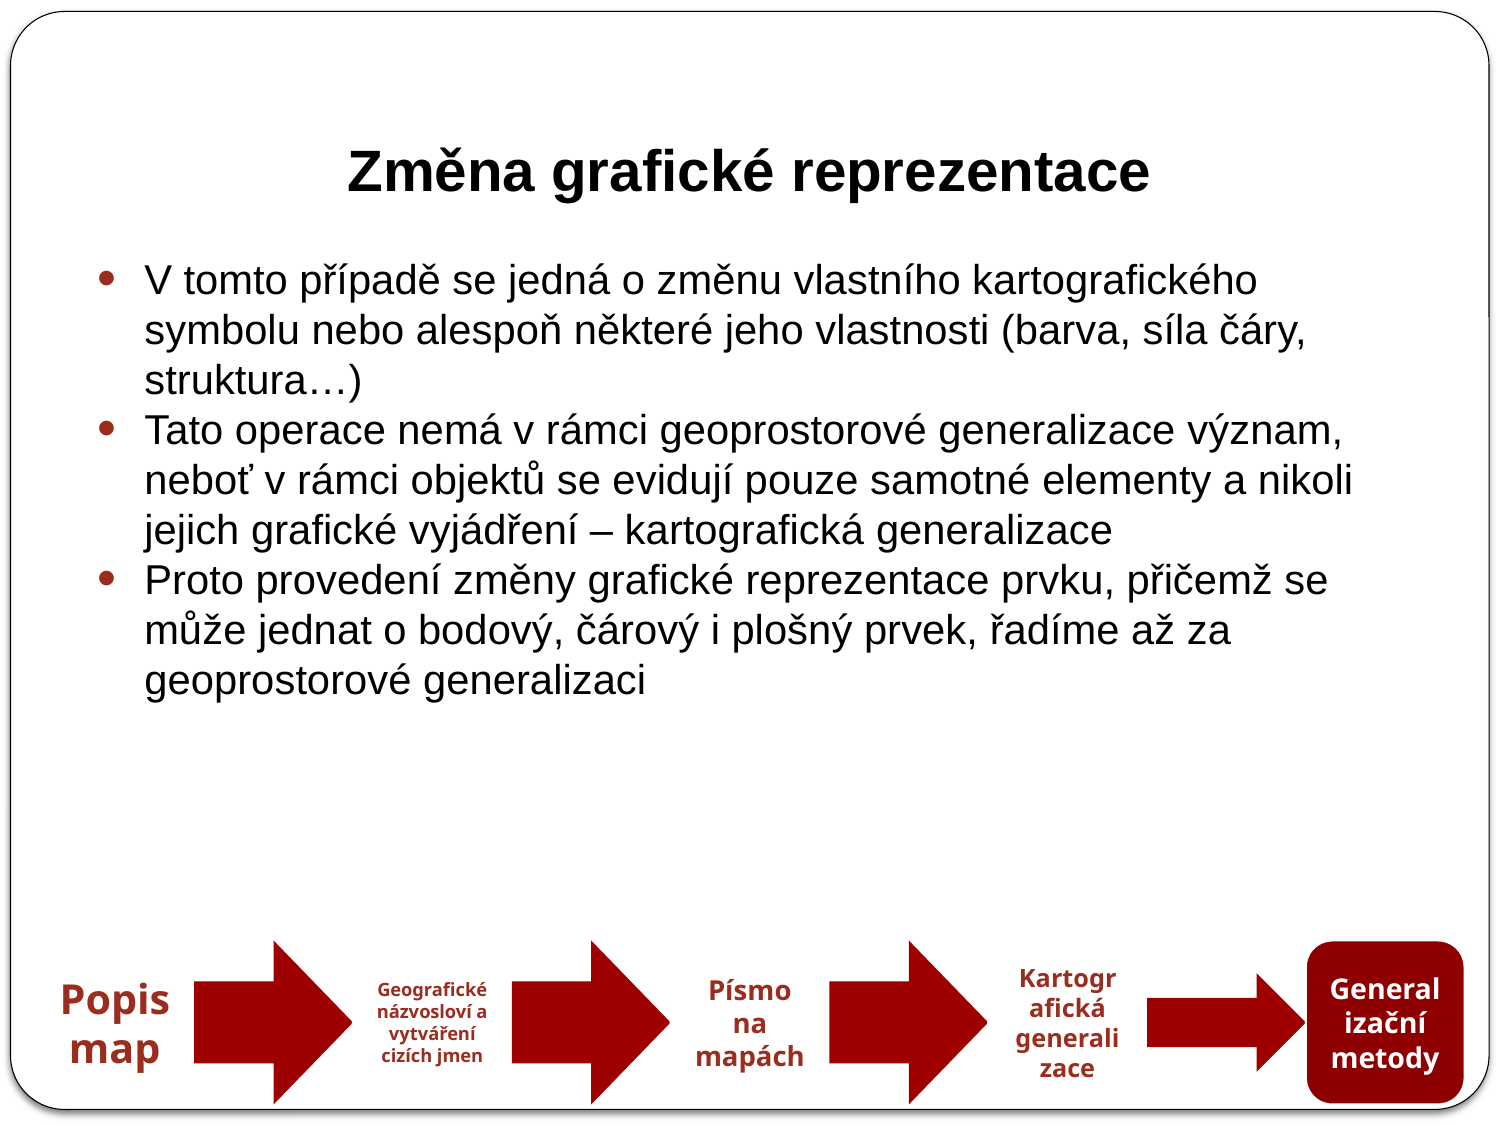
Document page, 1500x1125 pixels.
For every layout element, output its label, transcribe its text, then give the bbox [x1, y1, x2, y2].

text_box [35, 940, 1465, 1105]
text_box Změna grafické reprezentace V tomto případě se jedná o změnu vlastního kartografického symbolu nebo alespoň některé jeho vlastnosti (barva, síla čáry, struktura…) Tato operace nemá v rámci geoprostorové generalizace význam, neboť v rámci objektů se evidují pouze samotné elementy a nikoli jejich grafické vyjádření – kartografická generalizace Proto provedení změny grafické reprezentace prvku, přičemž se může jednat o bodový, čárový i plošný prvek, řadíme až za geoprostorové generalizaci [82, 125, 1418, 711]
text_box [0, 139, 38, 185]
text_box [0, 0, 1500, 75]
